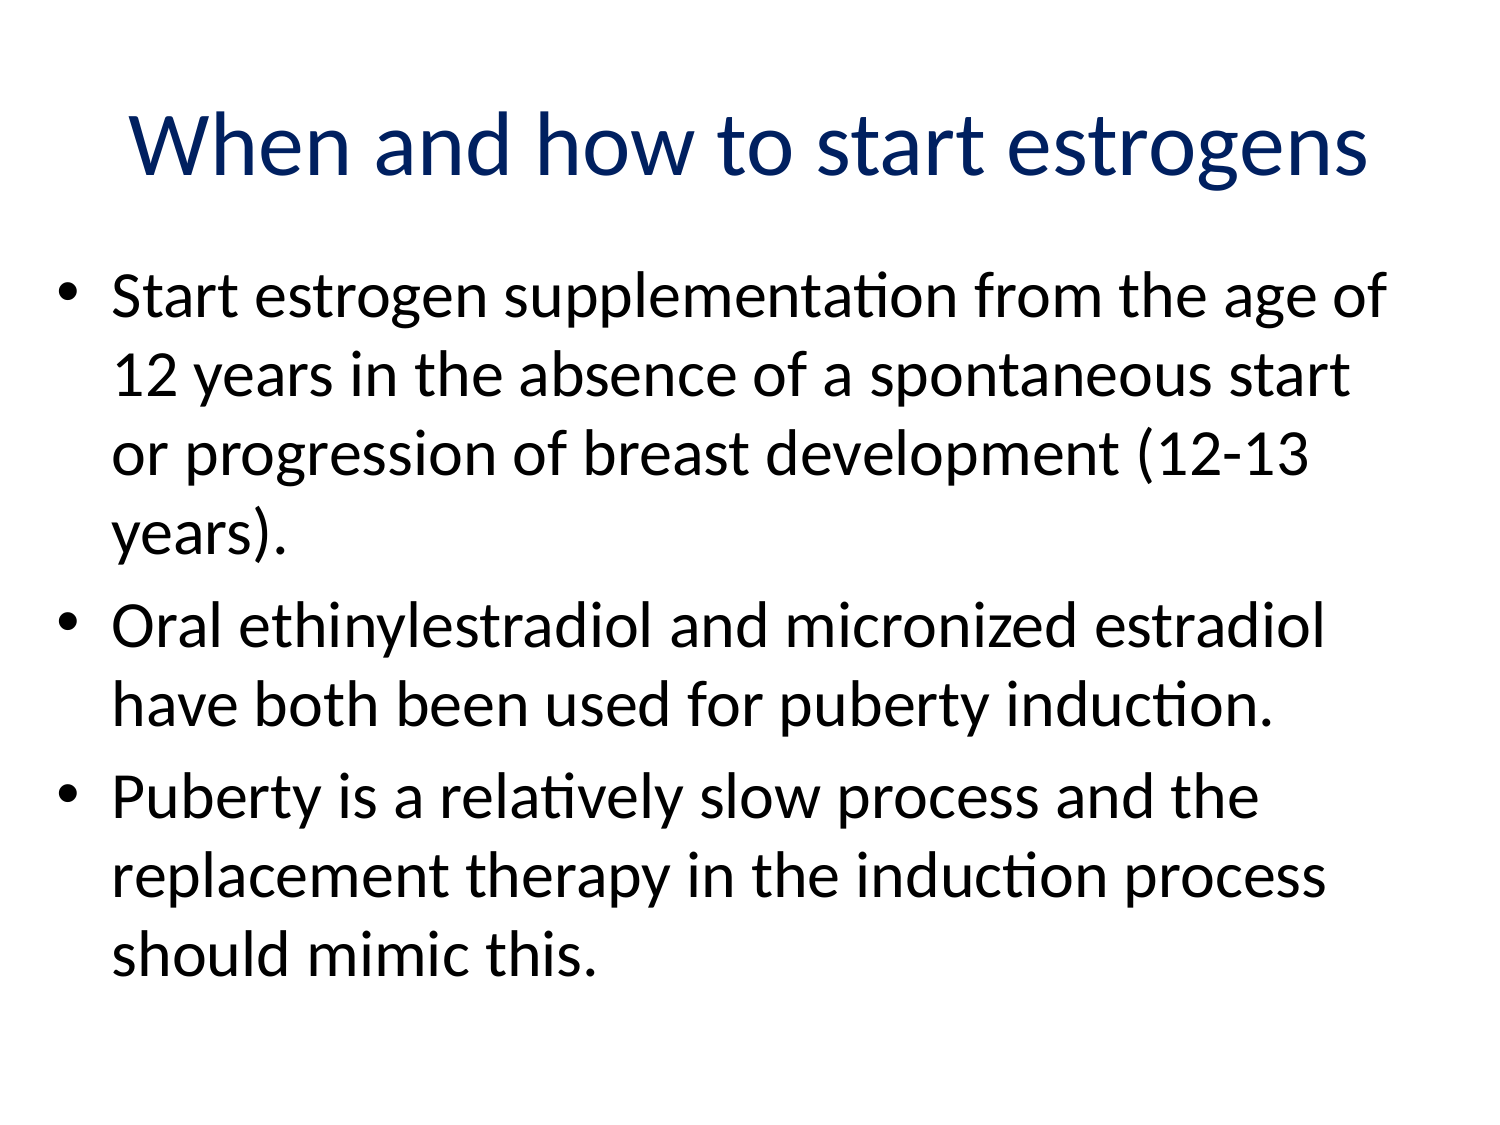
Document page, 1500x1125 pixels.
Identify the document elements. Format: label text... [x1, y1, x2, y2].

title When and how to start estrogens [75, 45, 1425, 233]
list Start estrogen supplementation from the age of 12 years in the absence of a spontaneous start or progression of breast development (12-13 years). Oral ethinylestradiol and micronized estradiol have both been used for puberty induction. Puberty is a relatively slow process and the replacement therapy in the induction process should mimic this. [41, 243, 1425, 1005]
